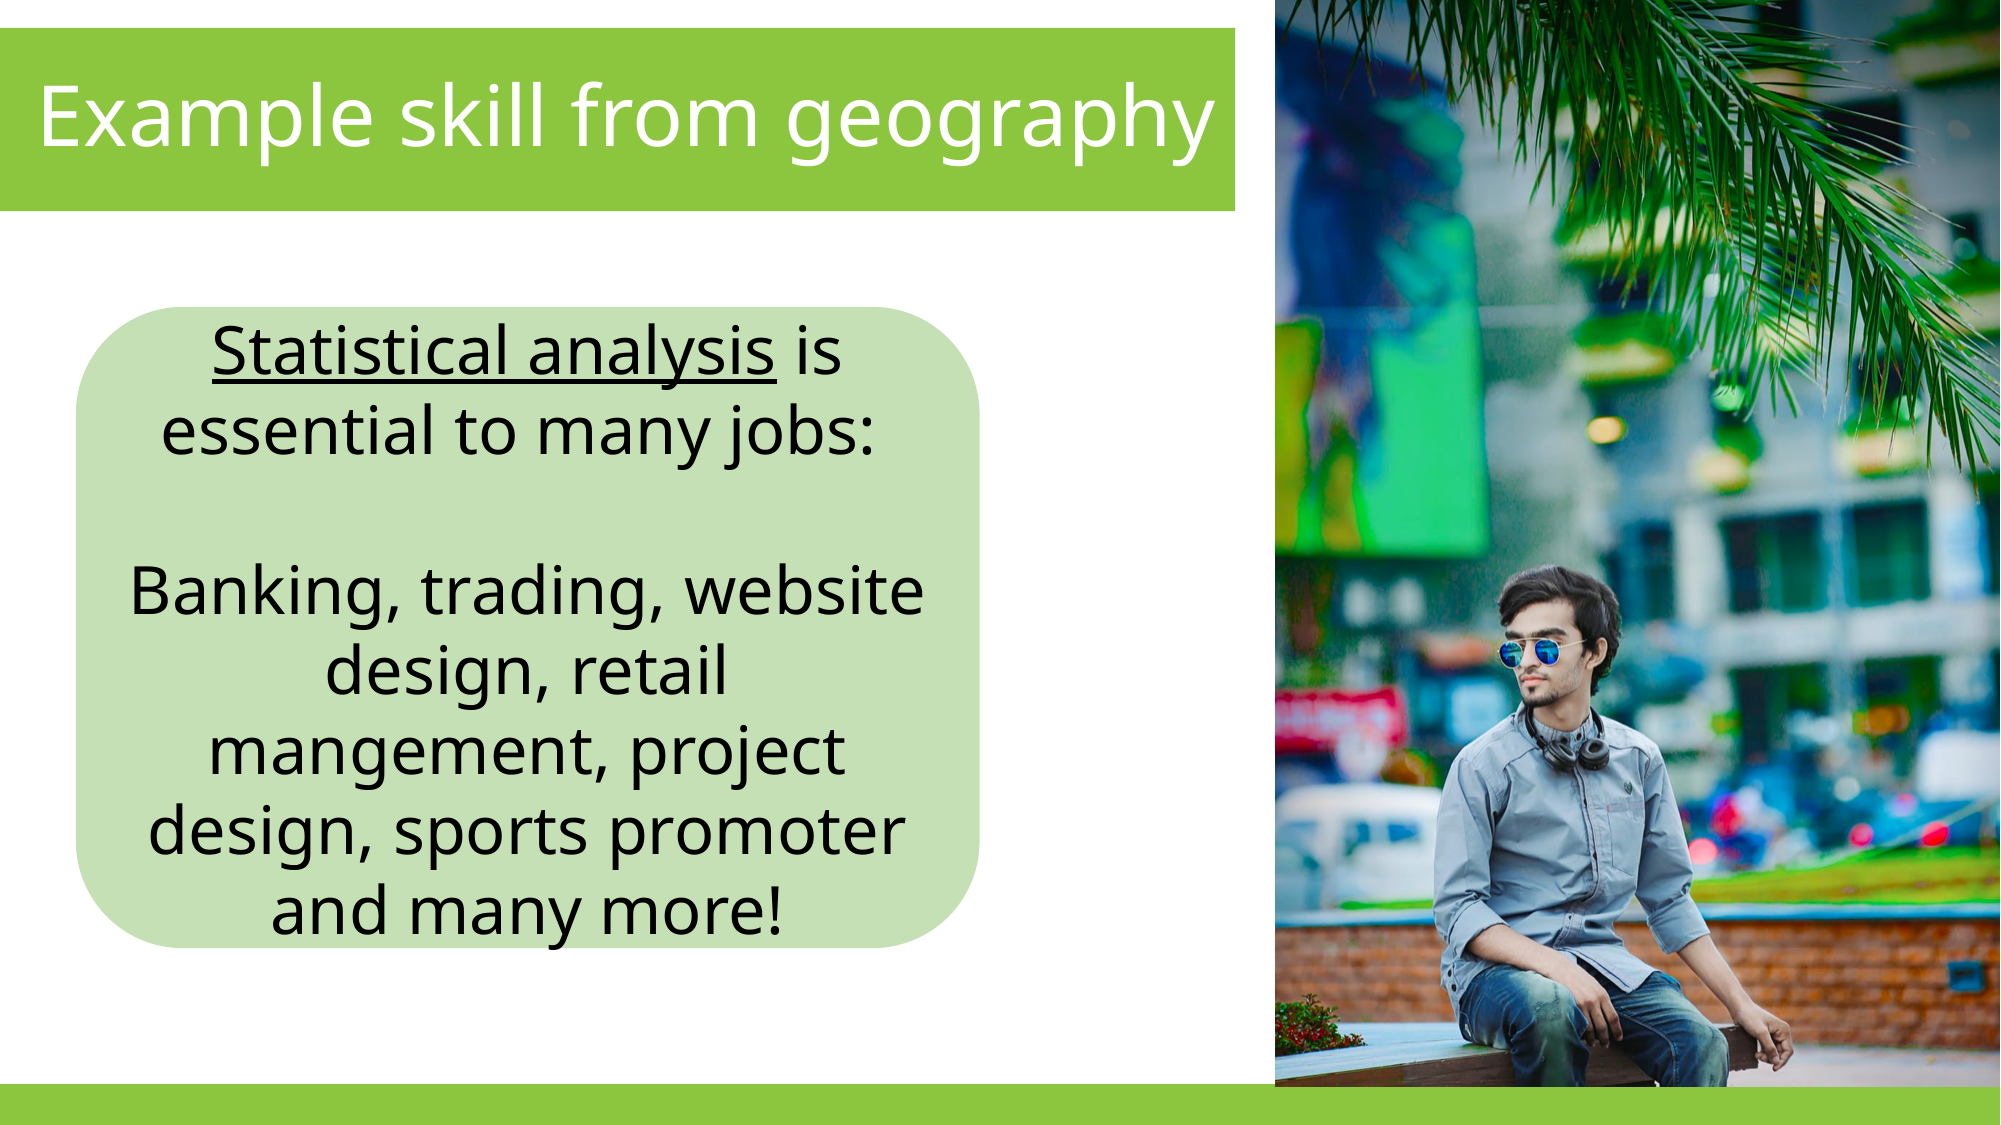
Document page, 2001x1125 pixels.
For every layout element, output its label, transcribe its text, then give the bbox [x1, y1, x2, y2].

text_box Statistical analysis is essential to many jobs: Banking, trading, website design, retail mangement, project design, sports promoter and many more! [74, 305, 981, 950]
picture [1275, 0, 2000, 1088]
picture [1980, 711, 1988, 721]
text_box Example skill from geography [0, 27, 1236, 212]
